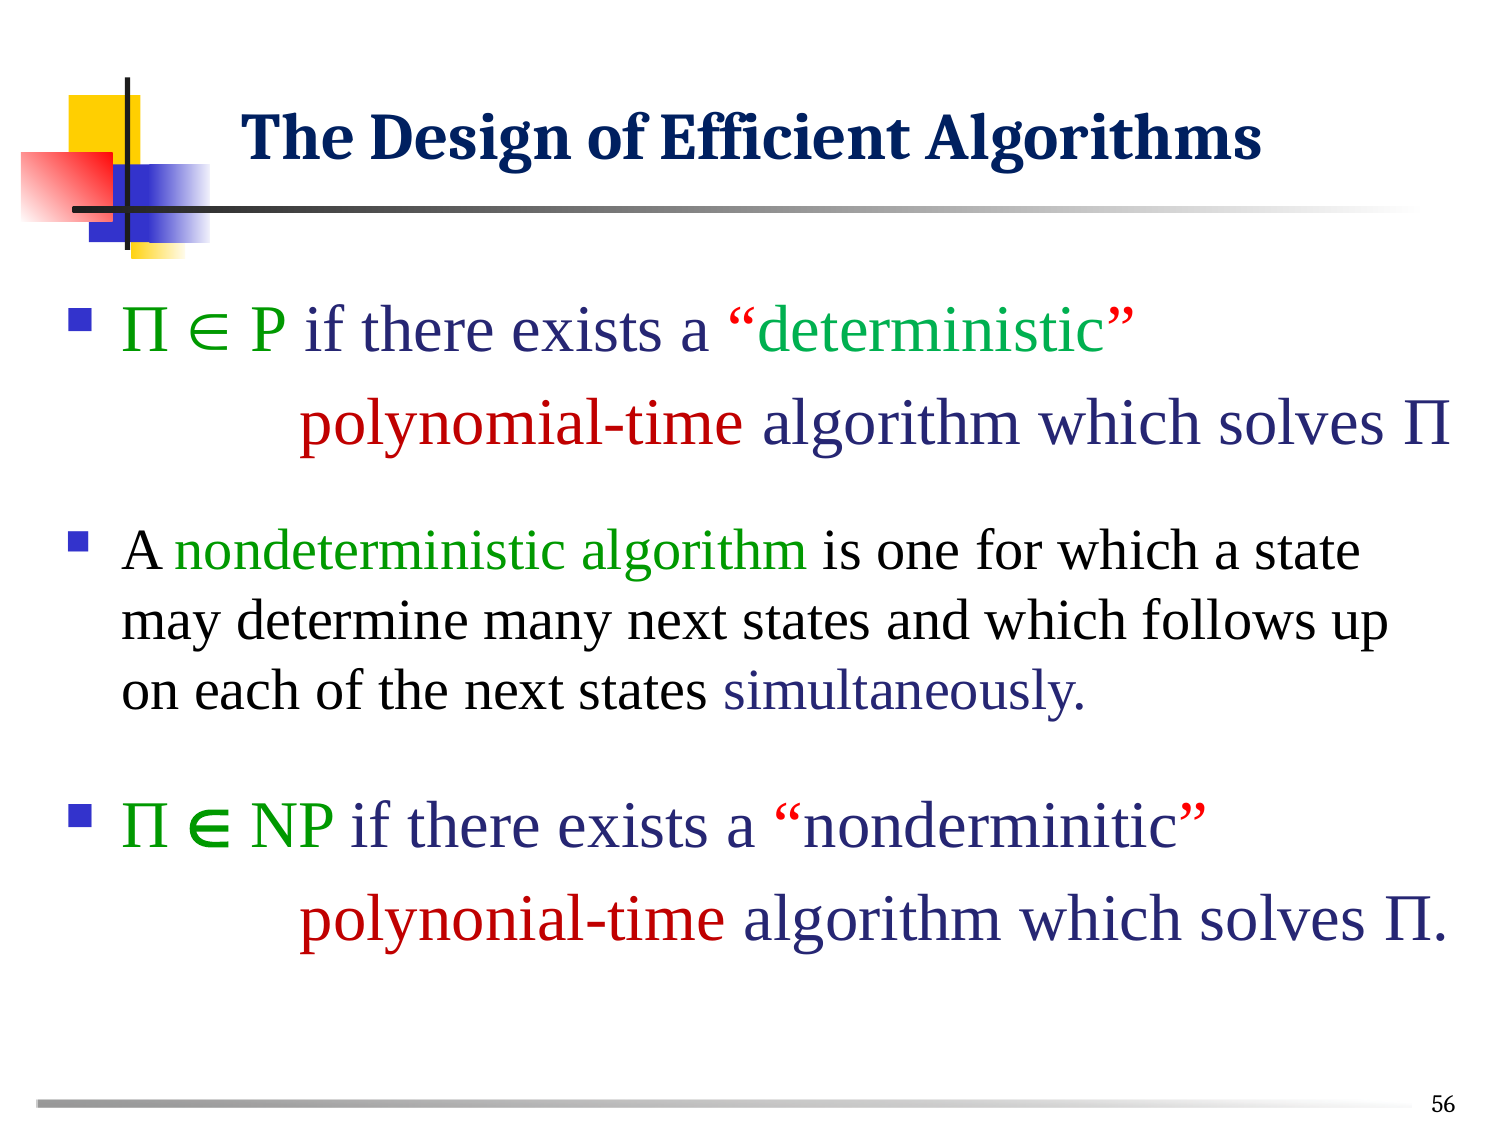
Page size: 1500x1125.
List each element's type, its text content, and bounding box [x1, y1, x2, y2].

picture [36, 1099, 1412, 1108]
title The Design of Efficient Algorithms [226, 59, 1500, 206]
list Π  P if there exists a “deterministic” polynomial-time algorithm which solves Π A nondeterministic algorithm is one for which a state may determine many next states and which follows up on each of the next states simultaneously. Π  NP if there exists a “nonderminitic” polynonial-time algorithm which solves Π. [49, 277, 1470, 1068]
slide_number 56 [1411, 1075, 1471, 1125]
